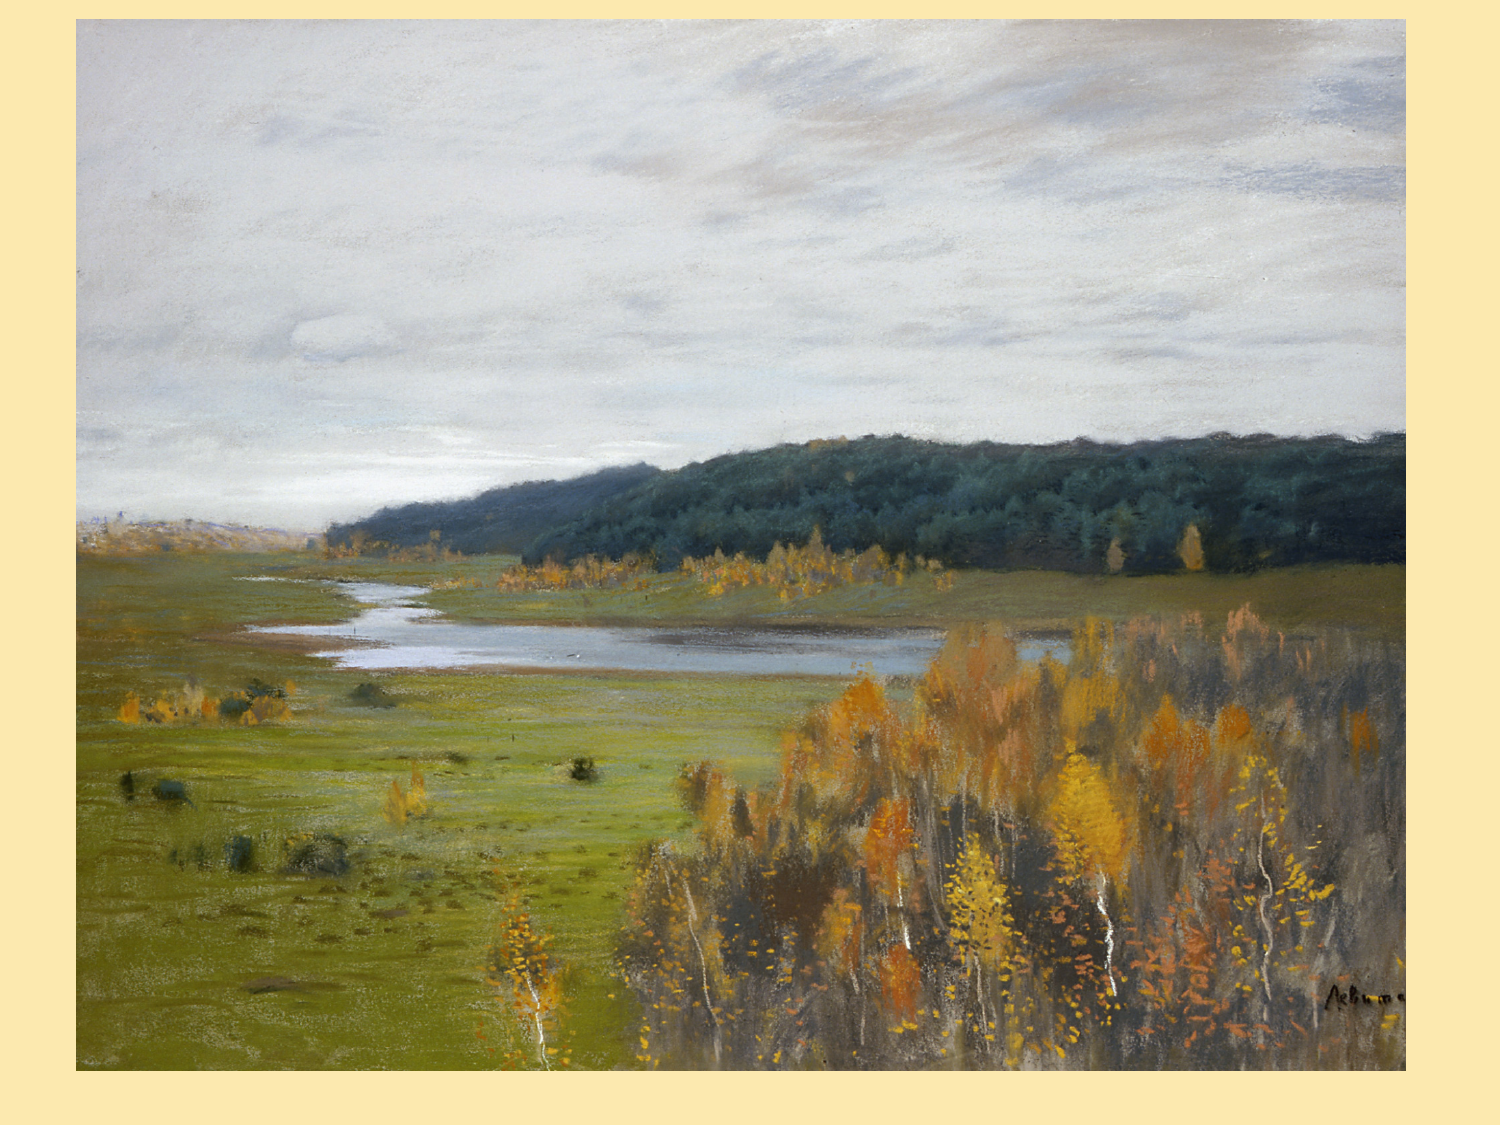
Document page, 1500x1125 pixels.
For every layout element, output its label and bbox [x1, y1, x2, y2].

picture [76, 18, 1406, 1071]
